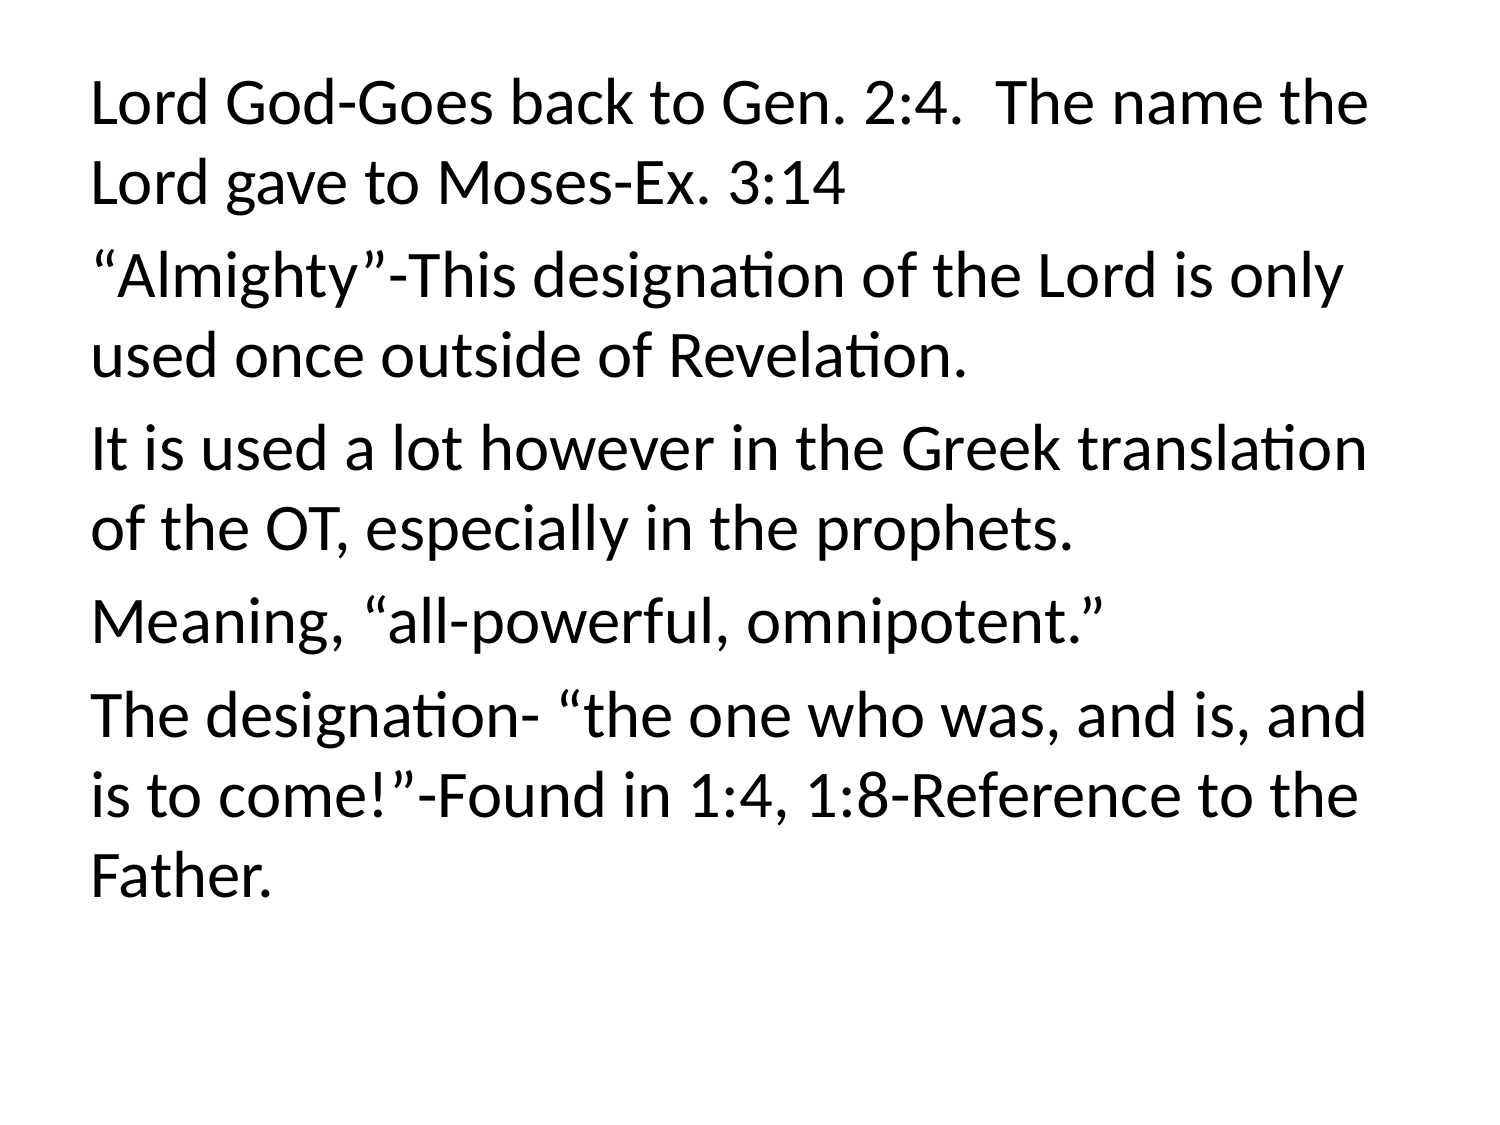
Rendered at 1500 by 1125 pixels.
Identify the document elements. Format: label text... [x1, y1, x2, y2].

list Lord God-Goes back to Gen. 2:4. The name the Lord gave to Moses-Ex. 3:14 “Almighty”-This designation of the Lord is only used once outside of Revelation. It is used a lot however in the Greek translation of the OT, especially in the prophets. Meaning, “all-powerful, omnipotent.” The designation- “the one who was, and is, and is to come!”-Found in 1:4, 1:8-Reference to the Father. [75, 50, 1425, 1005]
